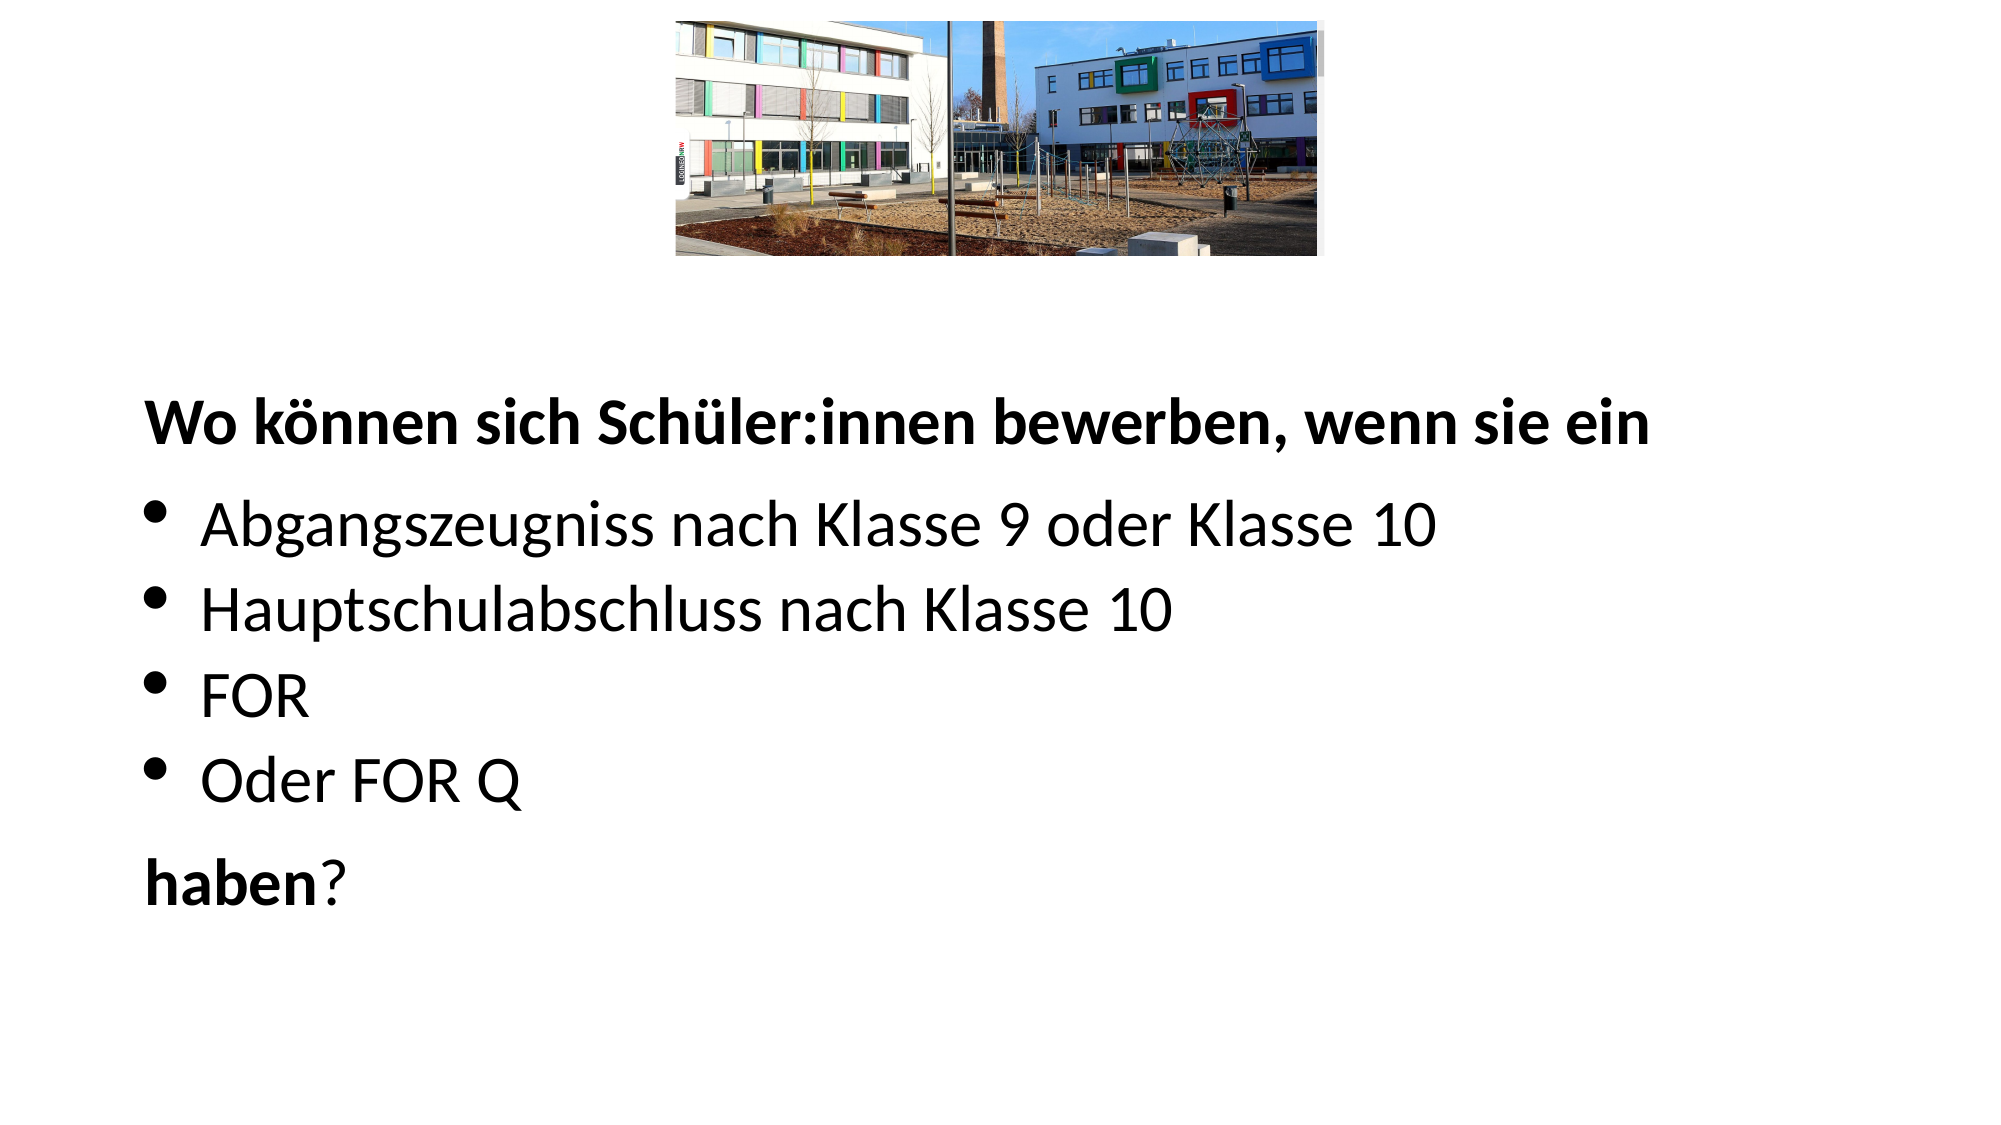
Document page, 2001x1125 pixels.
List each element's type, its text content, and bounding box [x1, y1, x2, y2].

picture [675, 20, 1325, 256]
text_box Wo können sich Schüler:innen bewerben, wenn sie ein Abgangszeugniss nach Klasse 9 oder Klasse 10 Hauptschulabschluss nach Klasse 10 FOR Oder FOR Q haben? [129, 364, 1879, 988]
